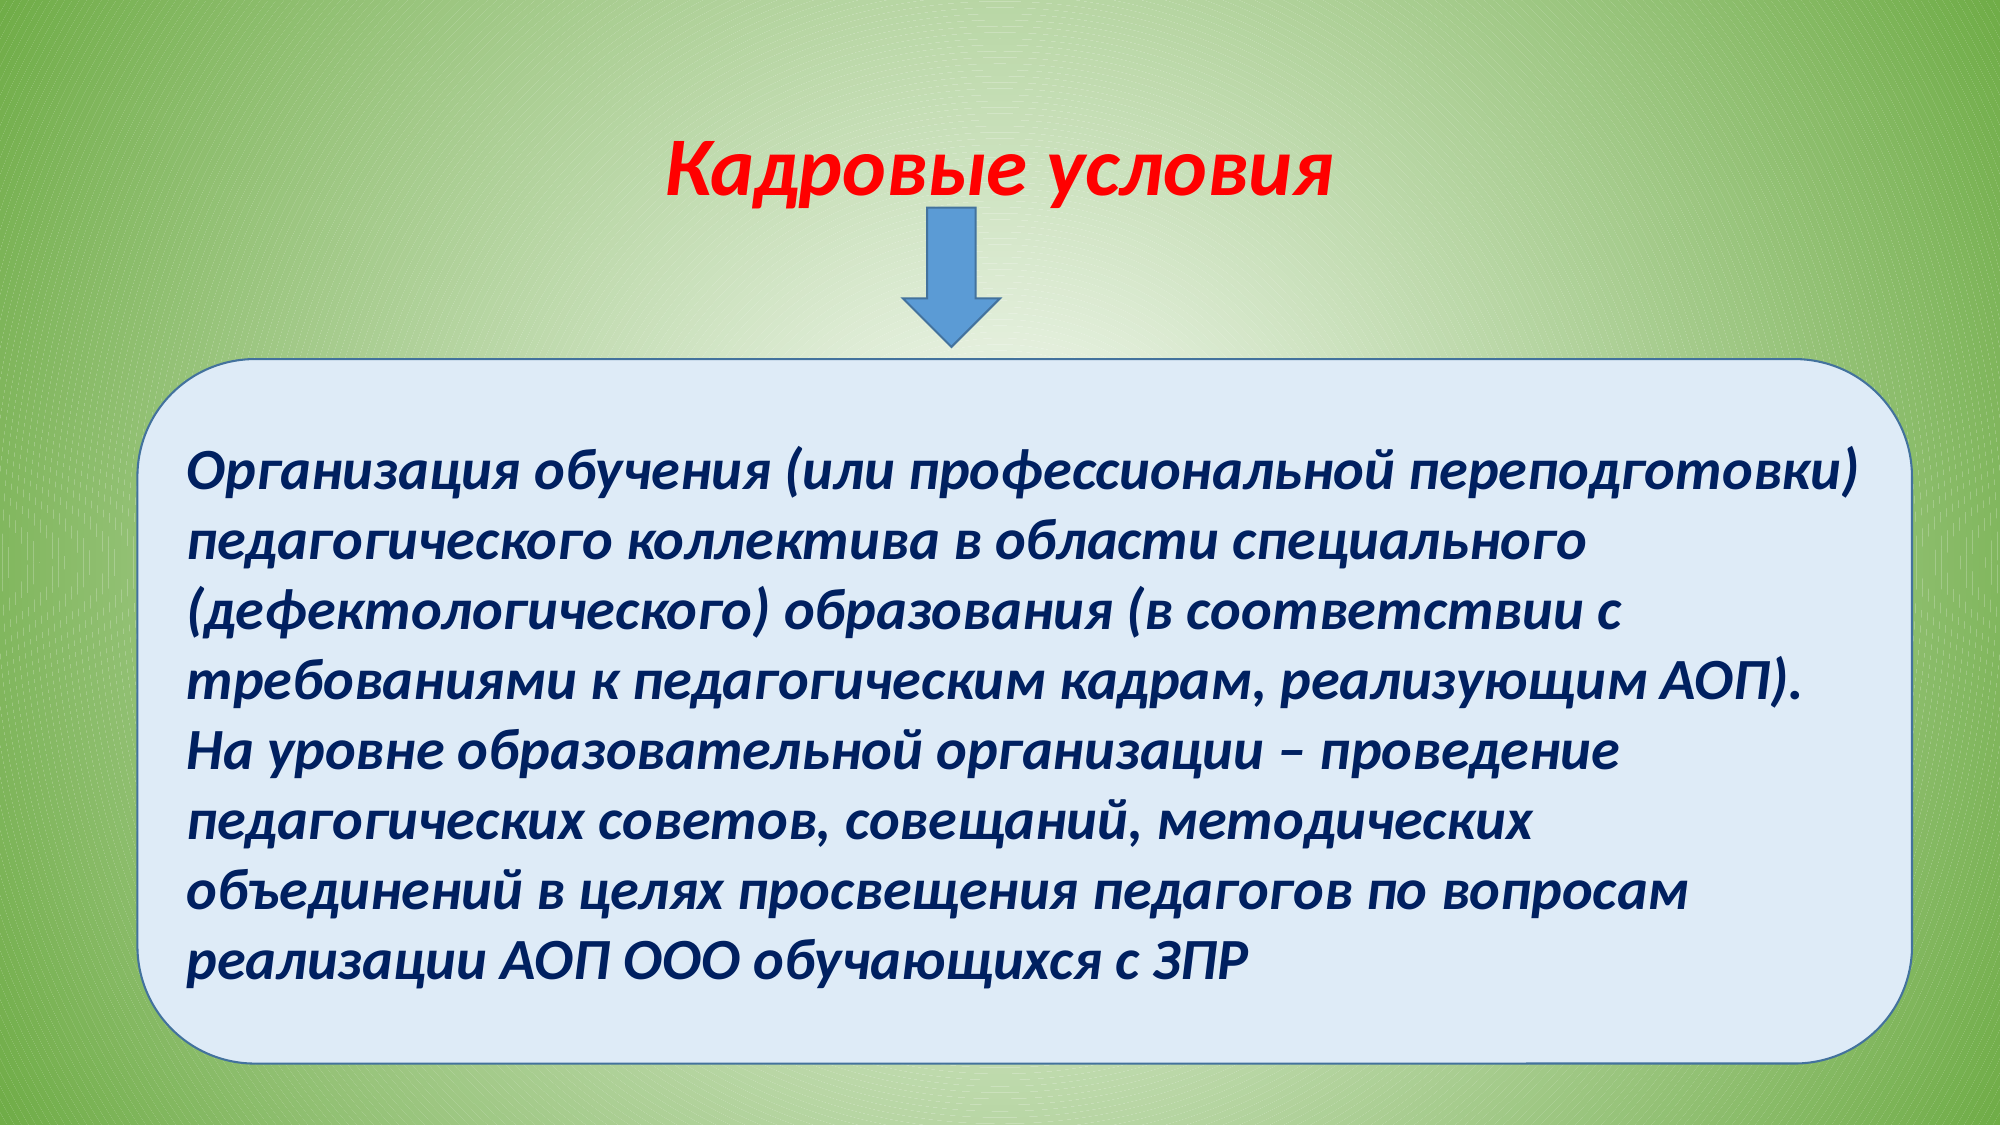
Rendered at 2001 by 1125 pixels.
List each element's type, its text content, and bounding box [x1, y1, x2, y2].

text_box Организация обучения (или профессиональной переподготовки) педагогического коллектива в области специального (дефектологического) образования (в соответствии с требованиями к педагогическим кадрам, реализующим АОП). На уровне образовательной организации – проведение педагогических советов, совещаний, методических объединений в целях просвещения педагогов по вопросам реализации АОП ООО обучающихся с ЗПР [136, 358, 1914, 1065]
text_box [900, 206, 1003, 349]
title Кадровые условия [137, 59, 1863, 278]
